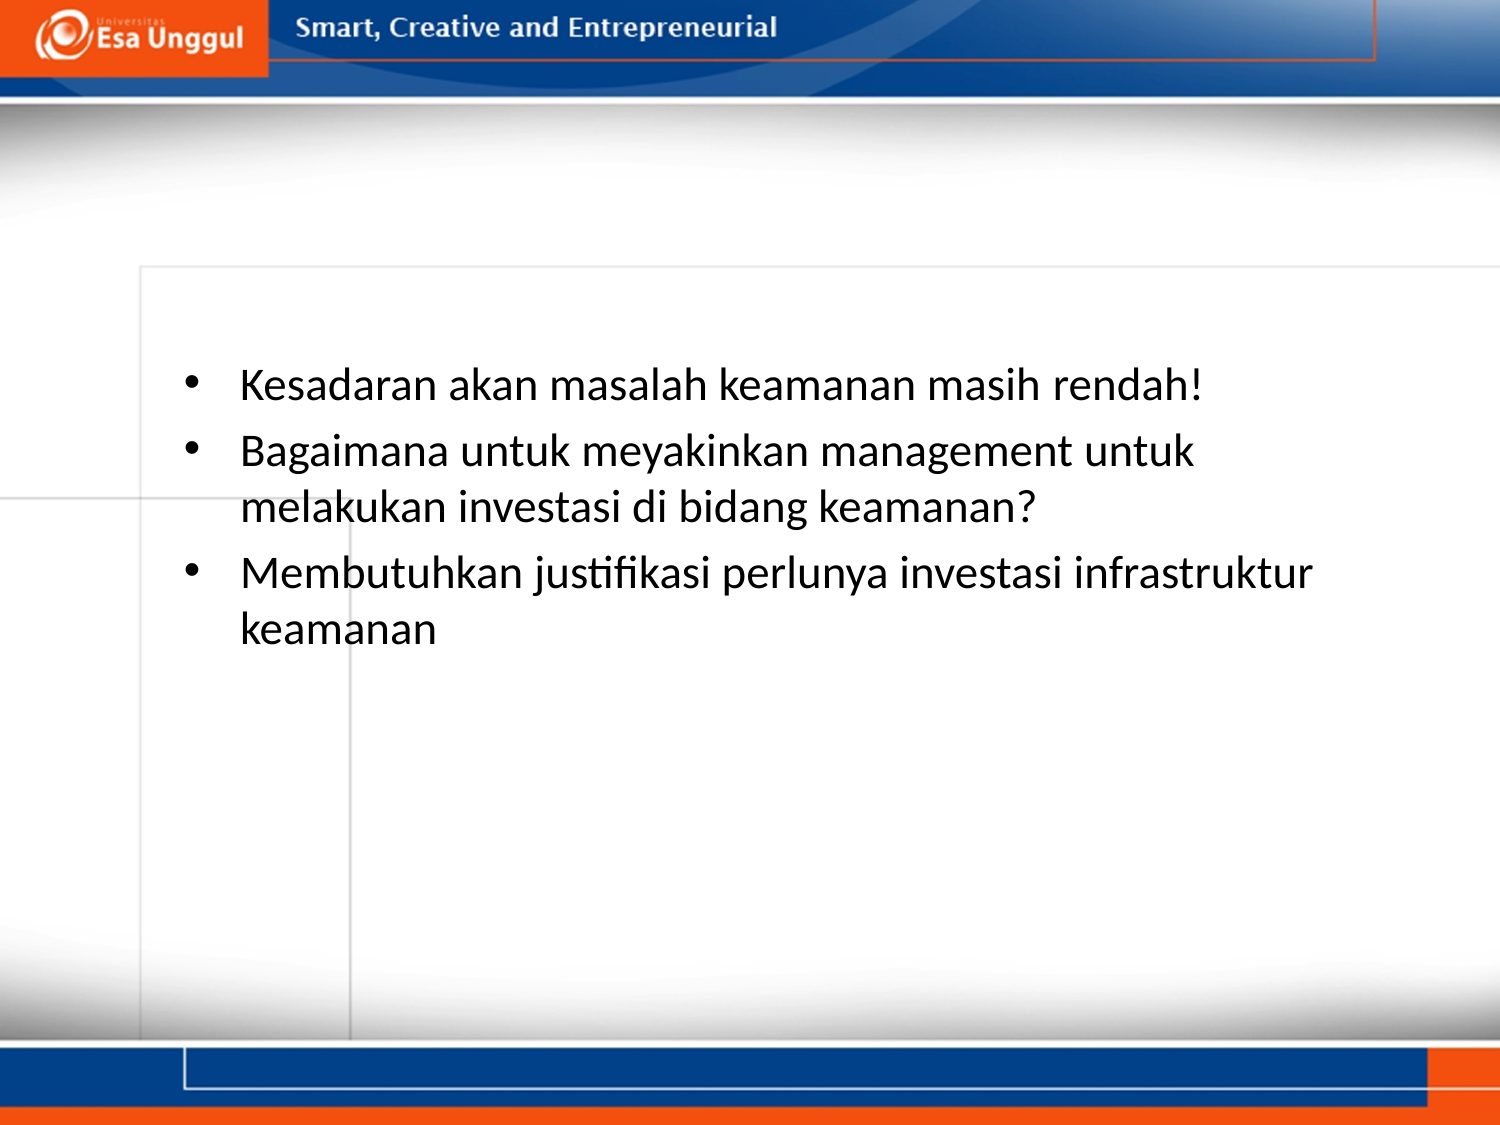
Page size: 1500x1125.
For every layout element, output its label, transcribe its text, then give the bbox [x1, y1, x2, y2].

list Kesadaran akan masalah keamanan masih rendah! Bagaimana untuk meyakinkan management untuk melakukan investasi di bidang keamanan? Membutuhkan justifikasi perlunya investasi infrastruktur keamanan [168, 345, 1351, 863]
picture [0, 0, 1500, 1125]
